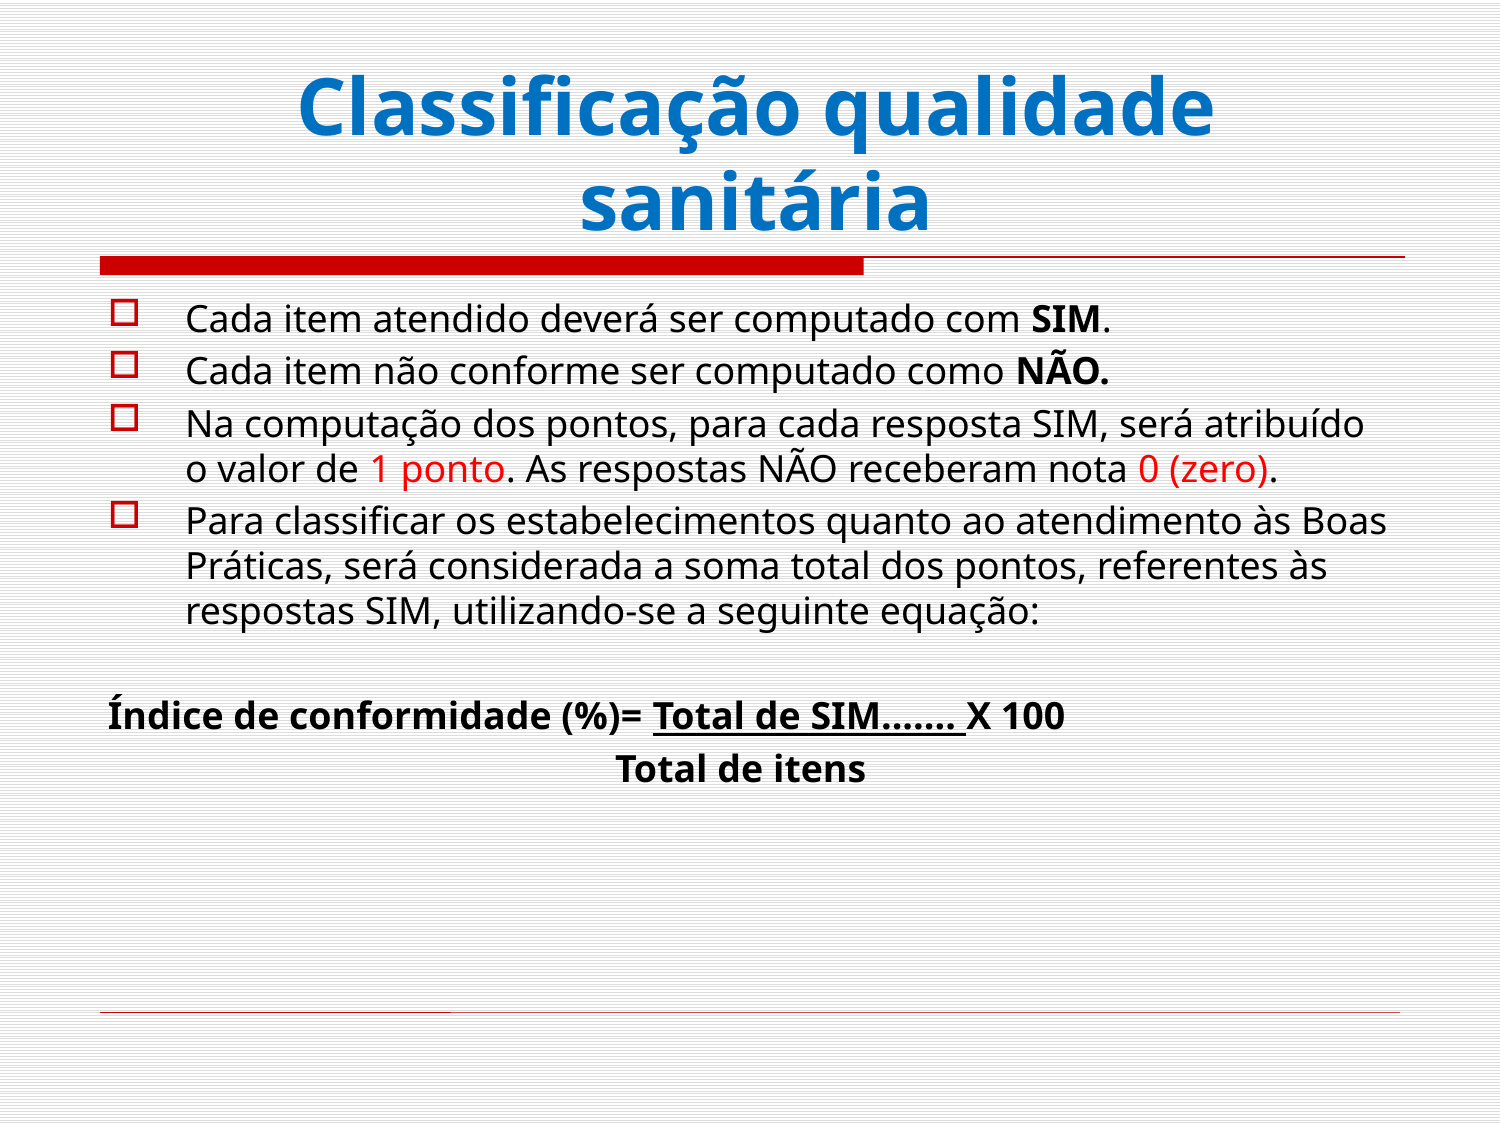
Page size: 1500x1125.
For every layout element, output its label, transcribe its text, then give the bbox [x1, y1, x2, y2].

list Cada item atendido deverá ser computado com SIM. Cada item não conforme ser computado como NÃO. Na computação dos pontos, para cada resposta SIM, será atribuído o valor de 1 ponto. As respostas NÃO receberam nota 0 (zero). Para classificar os estabelecimentos quanto ao atendimento às Boas Práticas, será considerada a soma total dos pontos, referentes às respostas SIM, utilizando-se a seguinte equação: Índice de conformidade (%)= Total de SIM....... X 100 Total de itens [92, 287, 1406, 988]
title Classificação qualidade sanitária [100, 54, 1413, 254]
